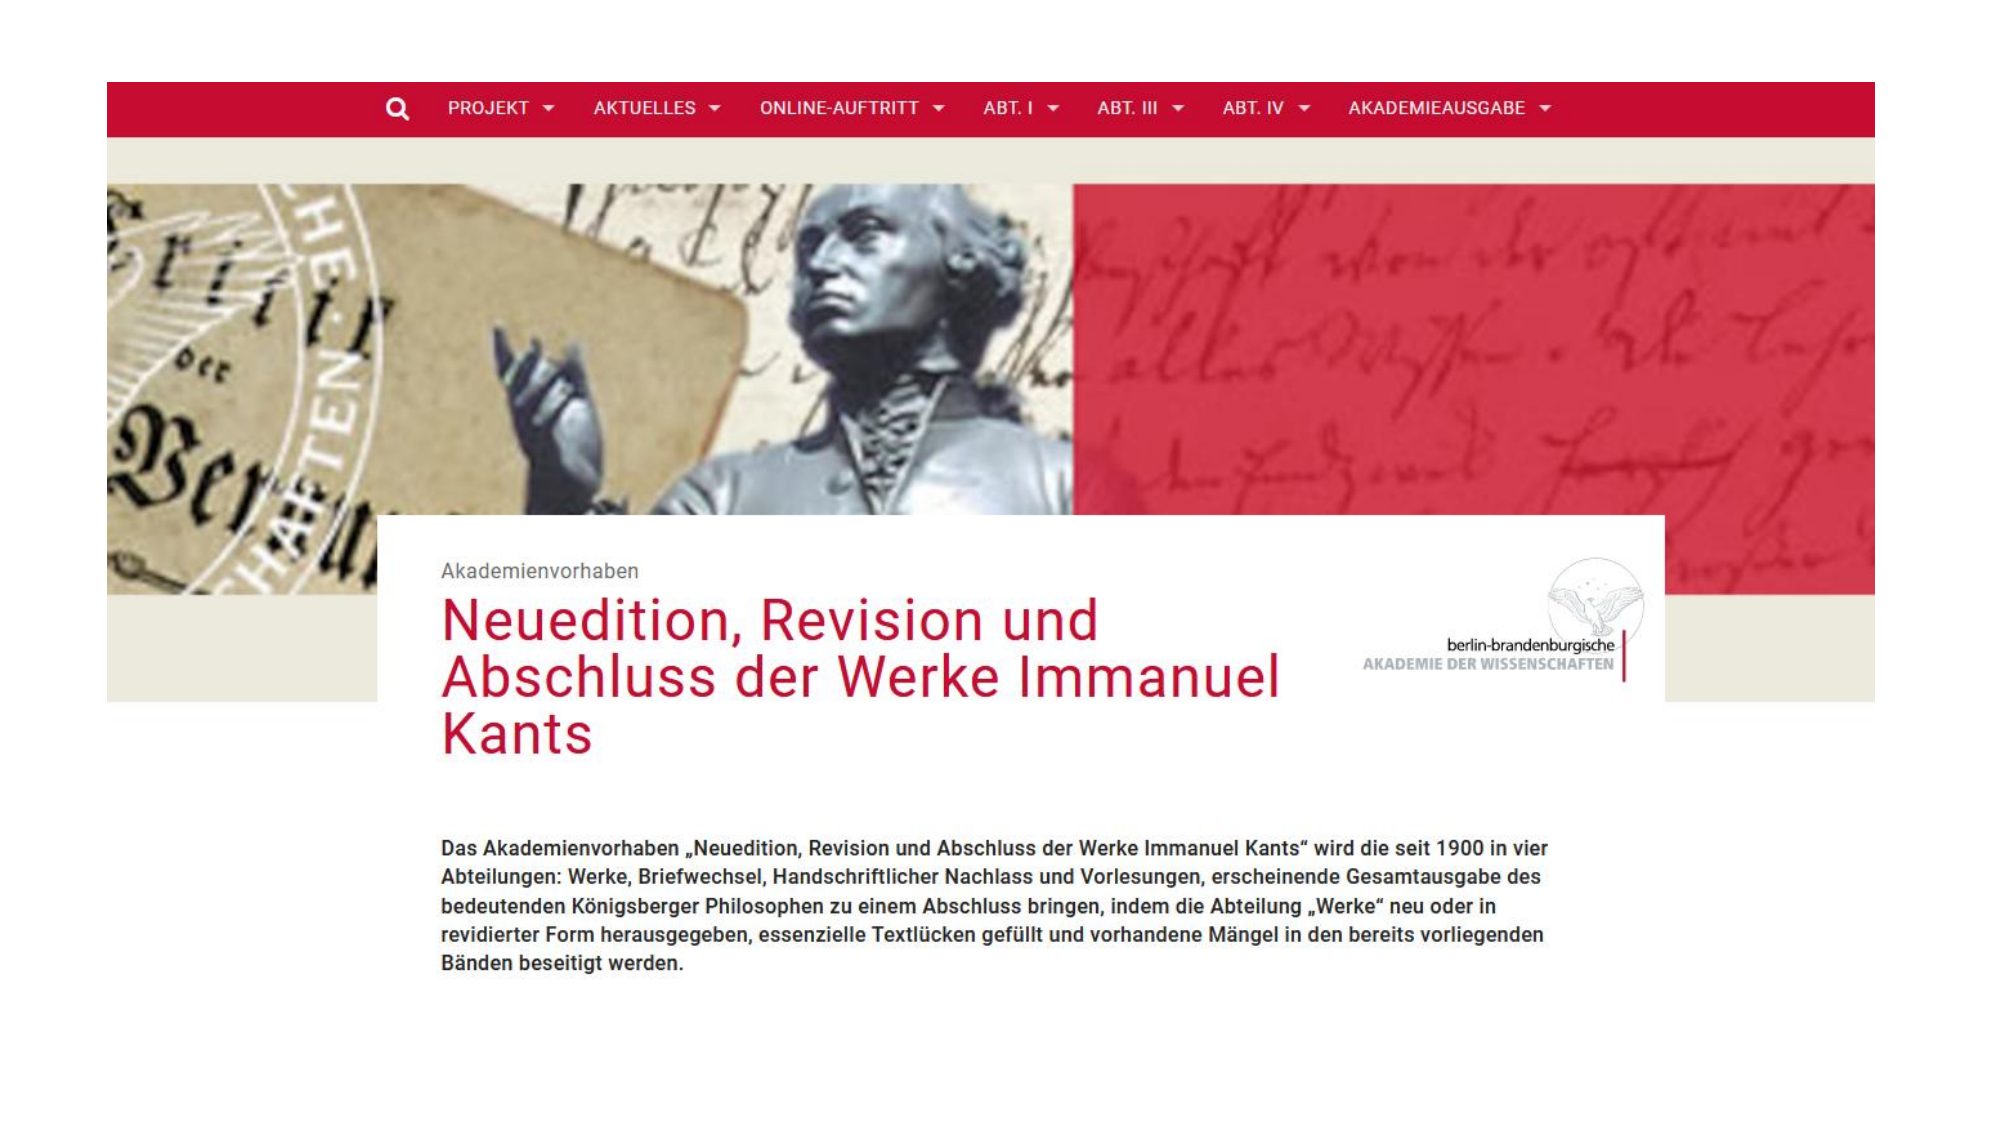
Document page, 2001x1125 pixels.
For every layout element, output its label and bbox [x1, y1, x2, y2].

picture [107, 82, 1876, 1027]
